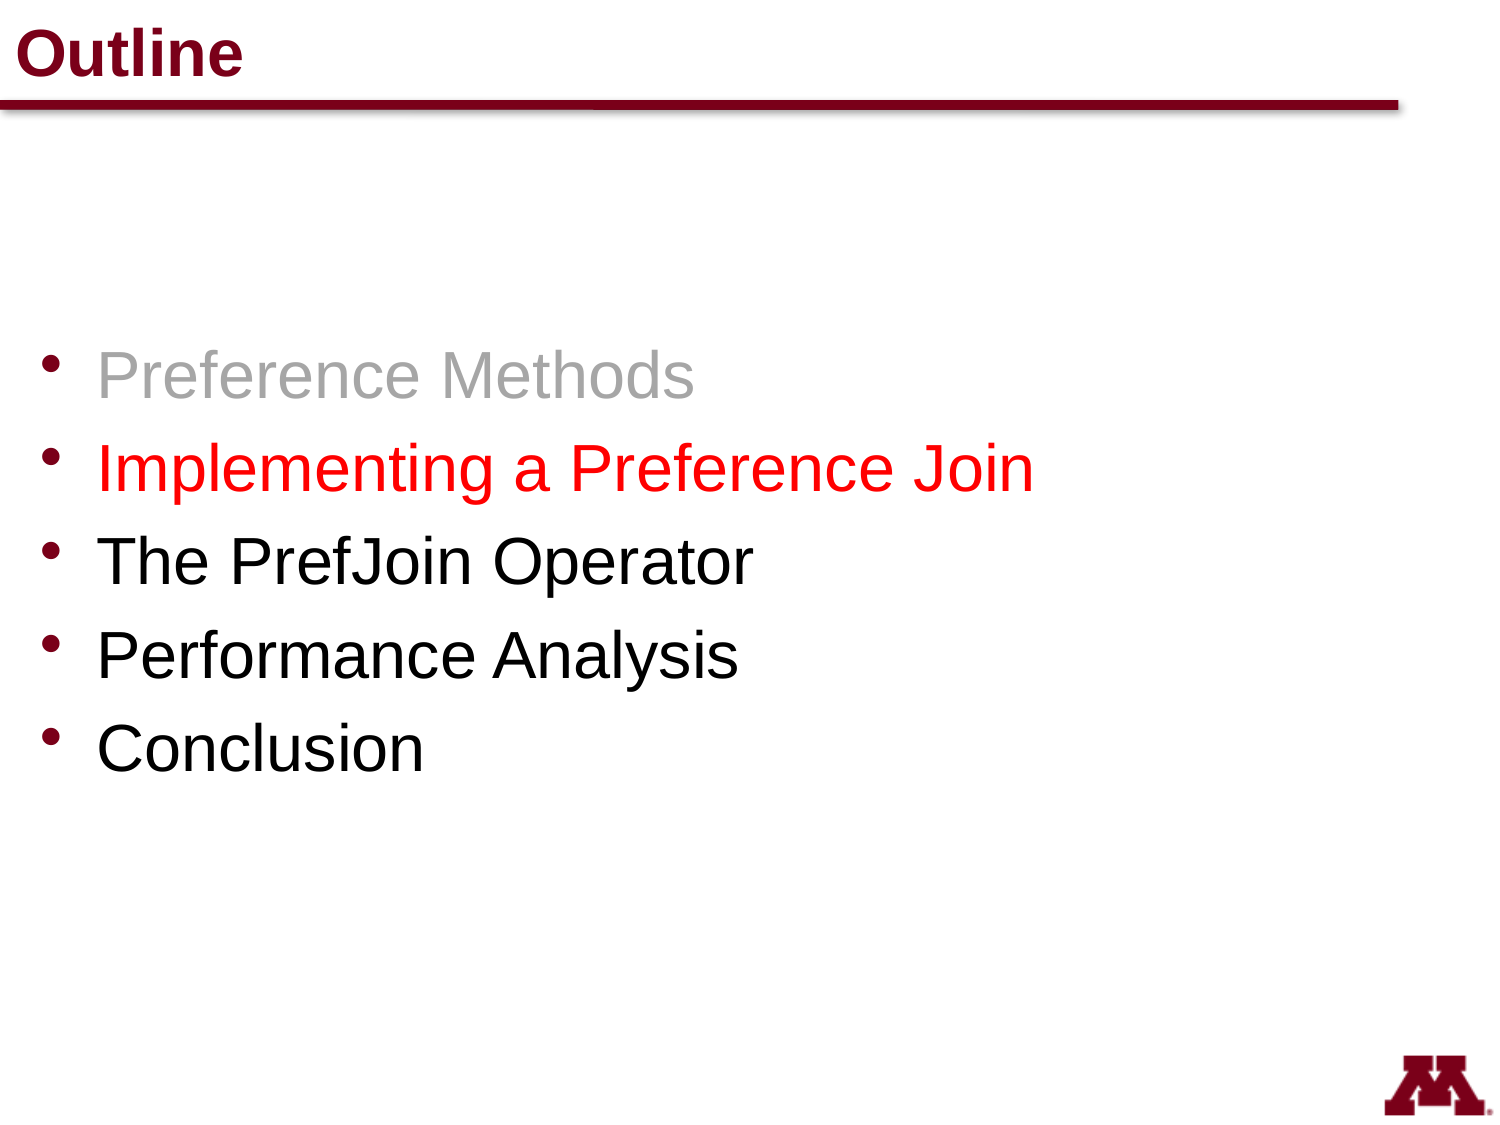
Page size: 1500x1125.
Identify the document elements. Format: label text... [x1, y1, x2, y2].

title Outline [0, 0, 1500, 101]
picture [1371, 1045, 1500, 1125]
list Preference Methods Implementing a Preference Join The PrefJoin Operator Performance Analysis Conclusion [24, 137, 1476, 1026]
